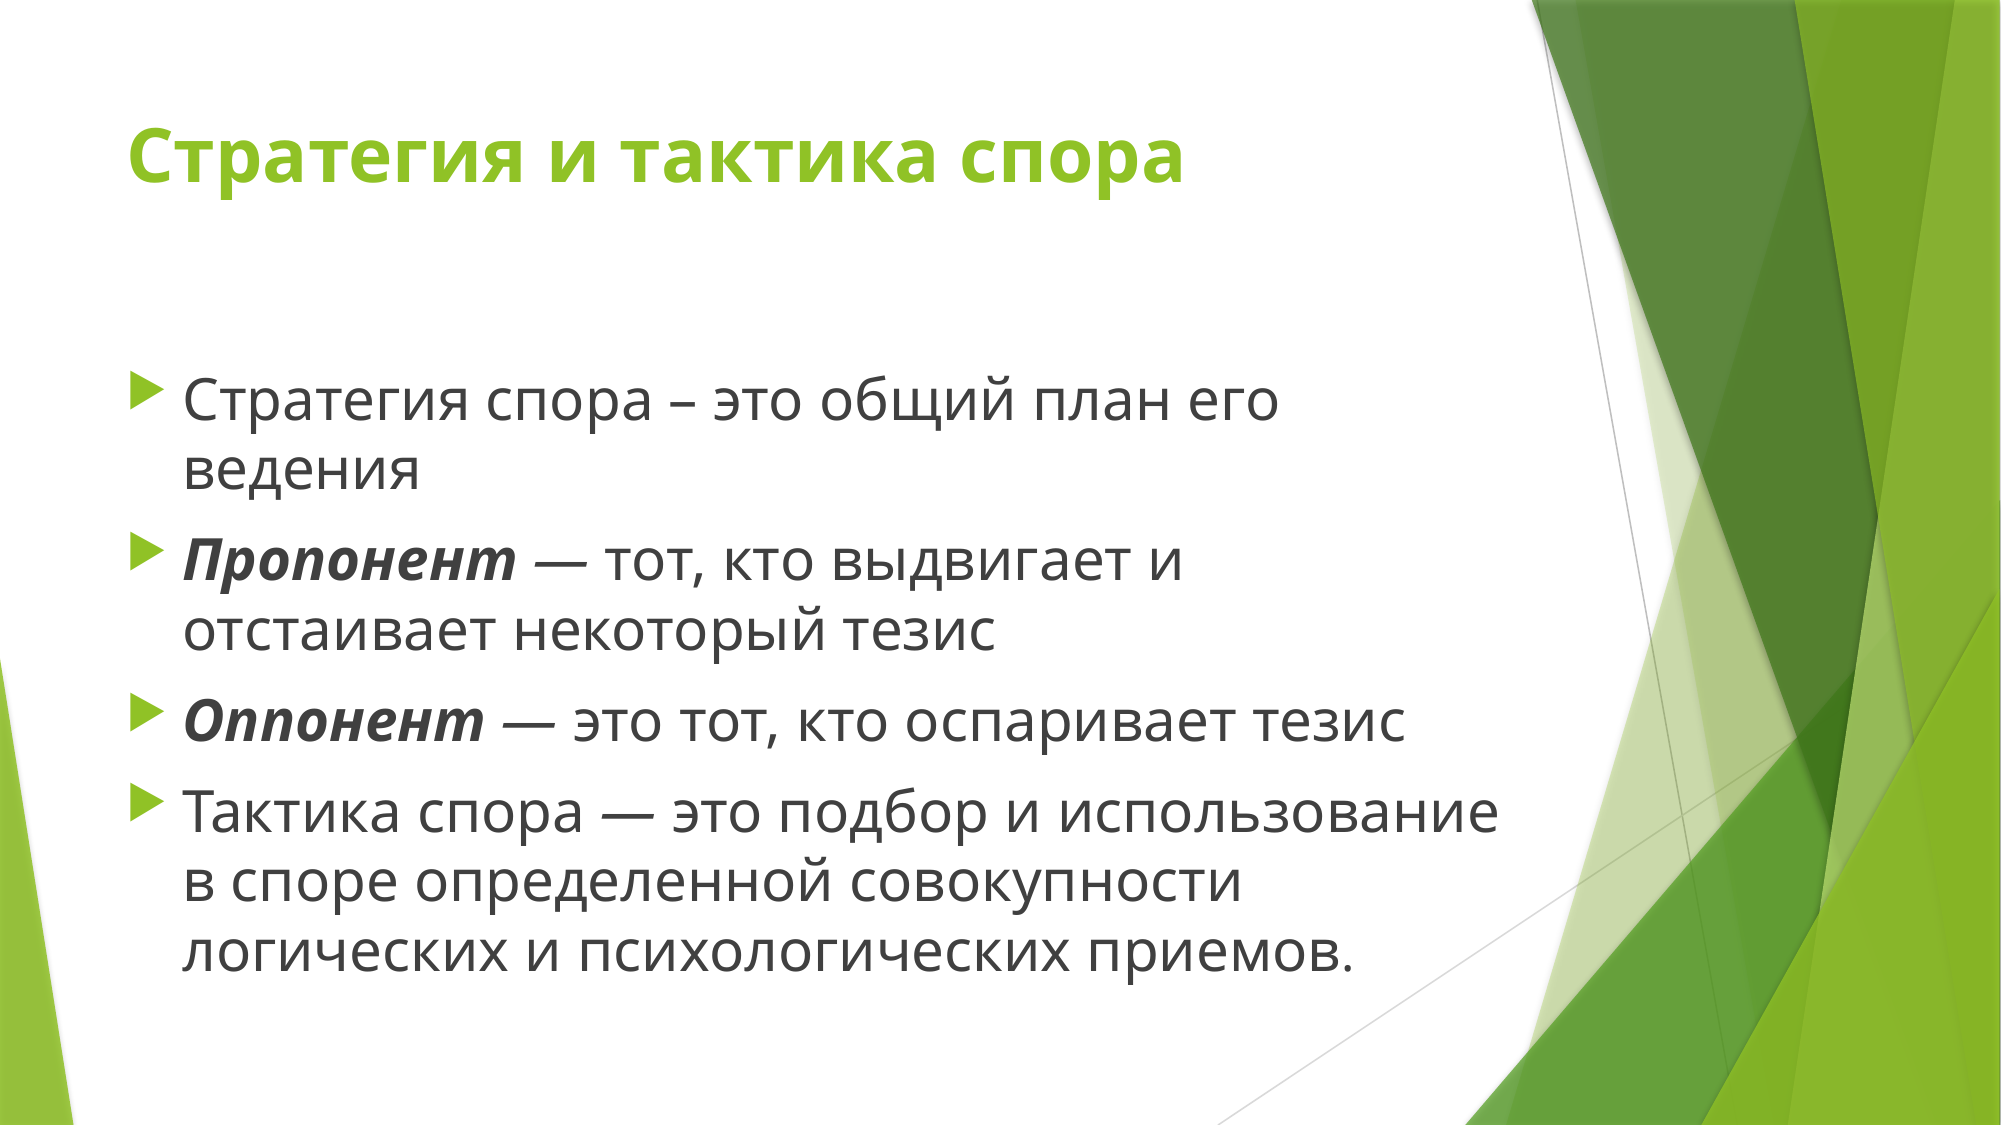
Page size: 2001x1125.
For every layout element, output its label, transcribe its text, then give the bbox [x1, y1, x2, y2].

title Стратегия и тактика спора [111, 99, 1522, 317]
list Стратегия спора – это общий план его ведения Пропонент — тот, кто выдвигает и отстаивает некоторый тезис Оппонент — это тот, кто оспаривает тезис Тактика спора — это подбор и использование в споре определенной совокупности логических и психологических приемов. [111, 354, 1522, 992]
